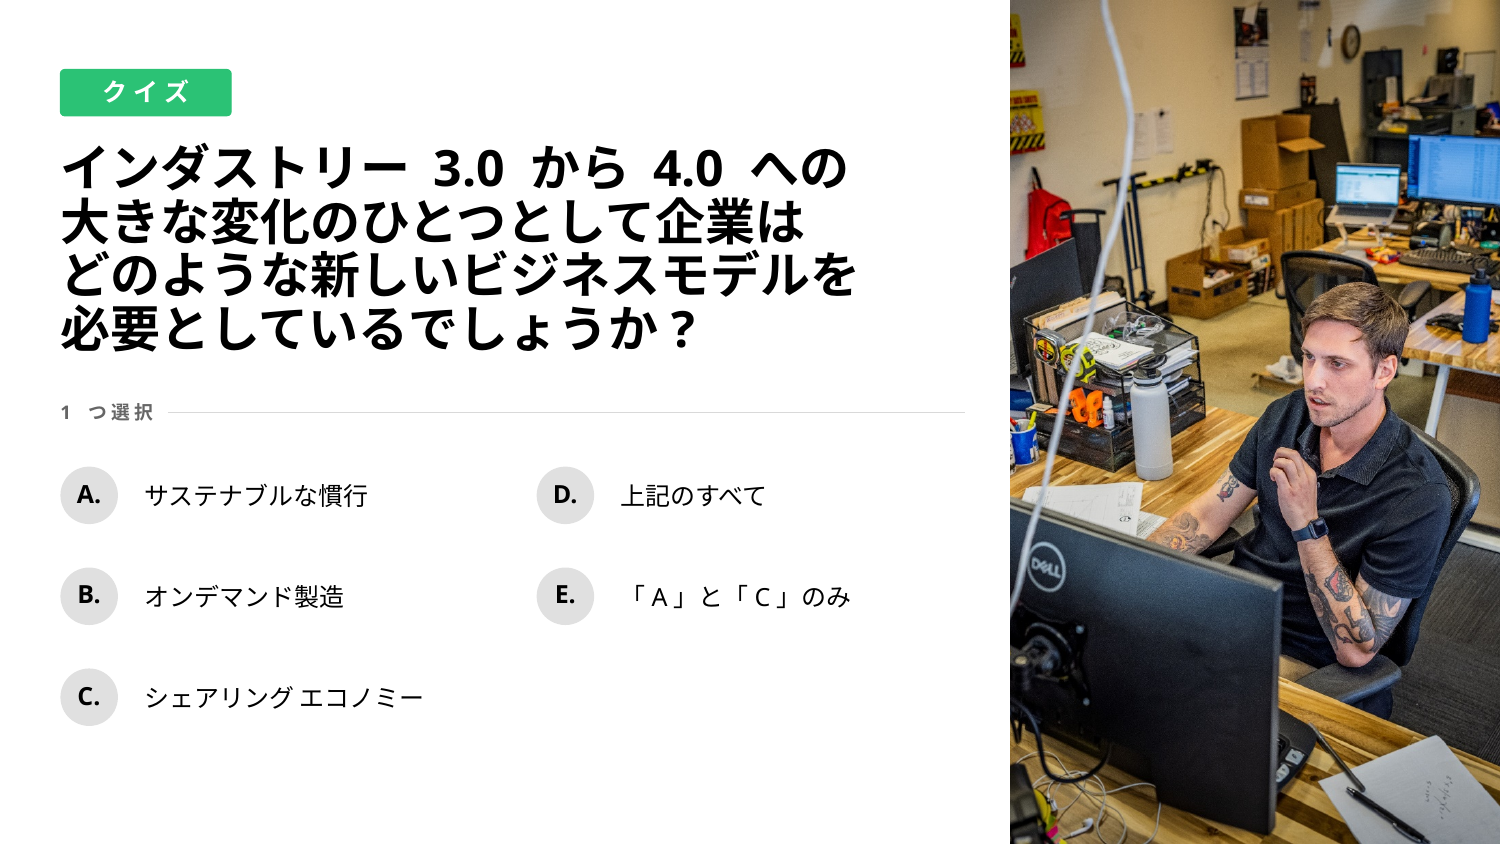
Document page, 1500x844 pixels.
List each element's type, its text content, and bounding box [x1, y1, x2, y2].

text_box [60, 668, 477, 726]
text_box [60, 400, 965, 424]
picture [1010, 0, 1500, 844]
title インダストリー 3.0 から 4.0 への 大きな変化のひとつとして企業は どのような新しいビジネスモデルを 必要としているでしょうか? [60, 142, 965, 361]
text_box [60, 466, 477, 525]
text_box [536, 567, 953, 626]
text_box クイズ [59, 68, 233, 117]
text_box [60, 567, 477, 626]
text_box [536, 466, 953, 525]
